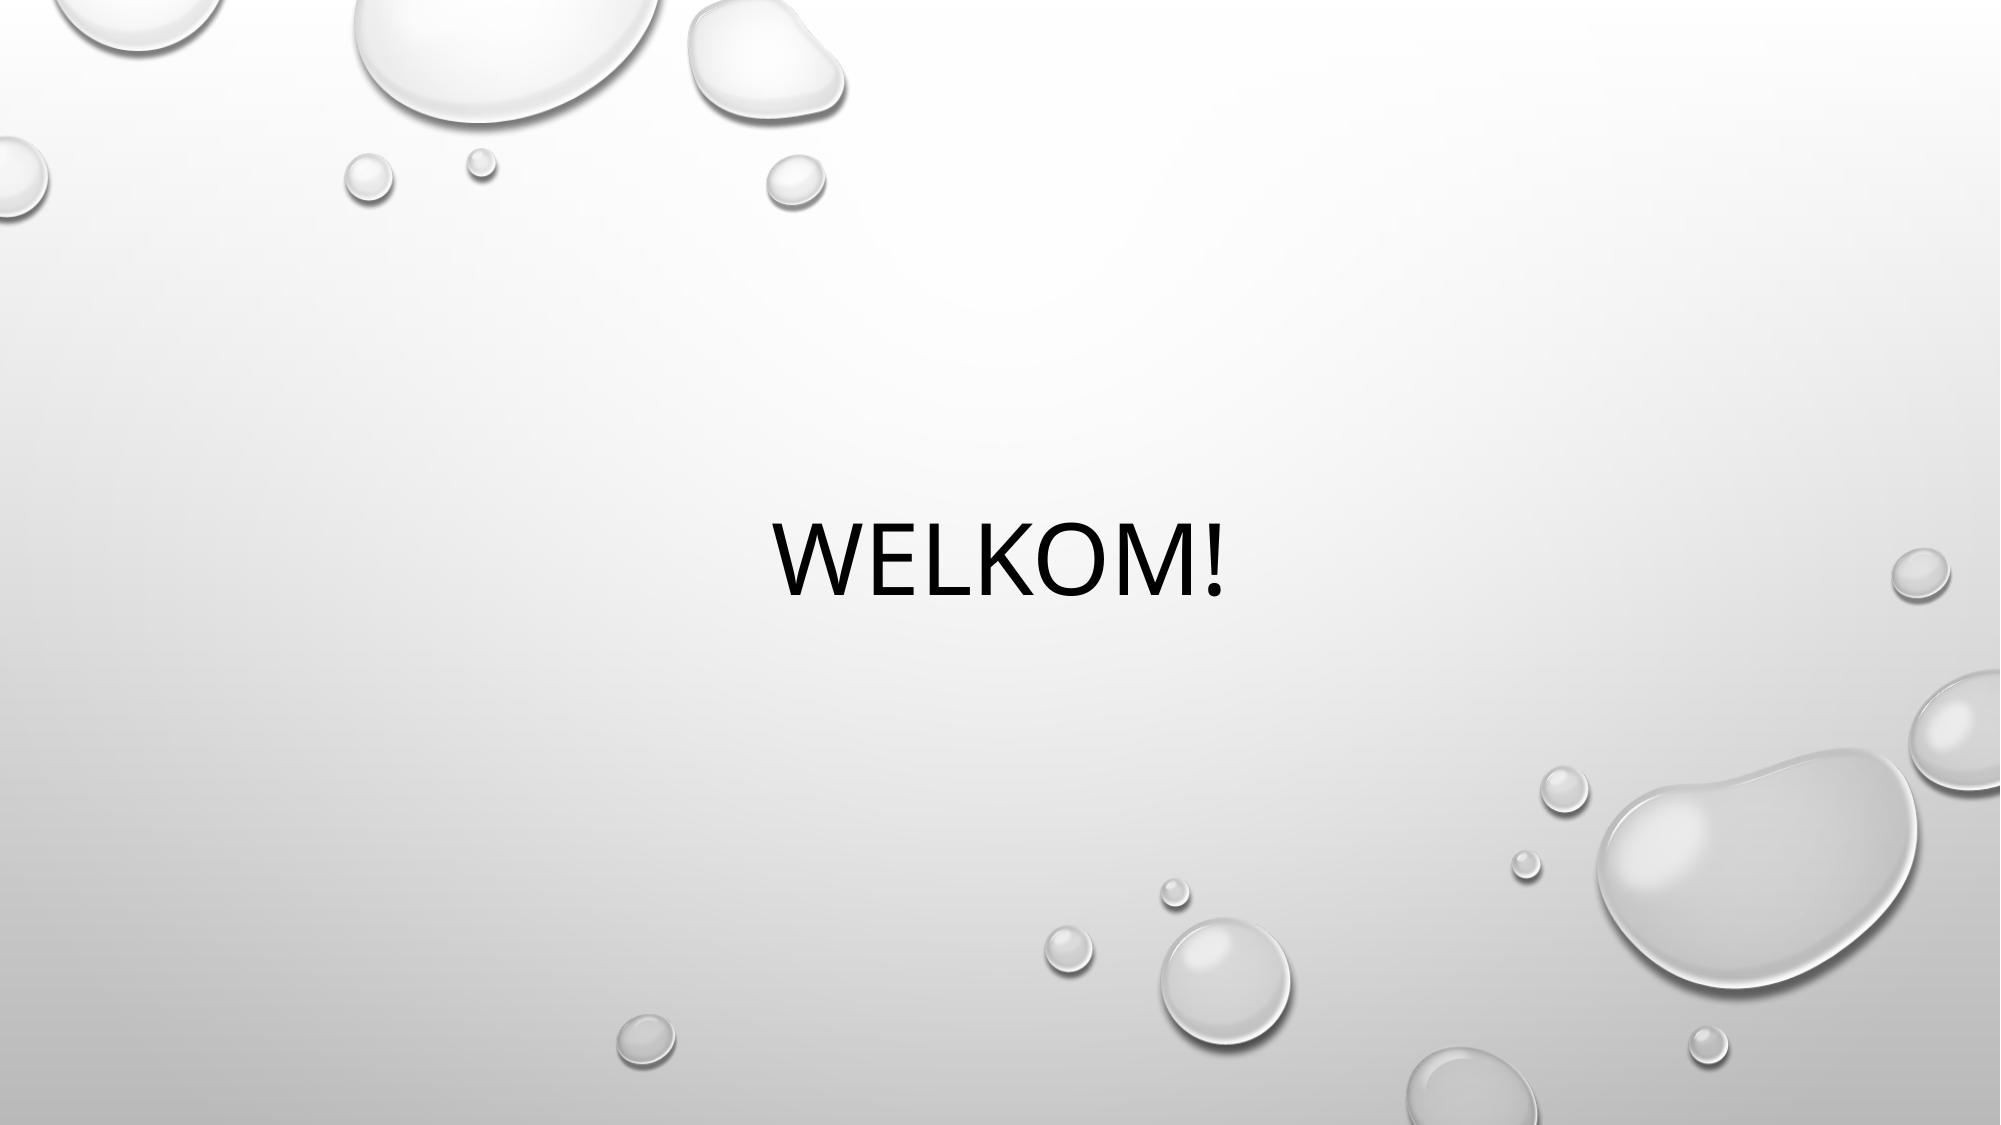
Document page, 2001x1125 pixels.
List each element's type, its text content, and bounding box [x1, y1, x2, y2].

picture [0, 0, 2000, 1125]
title Welkom! [287, 213, 1713, 625]
